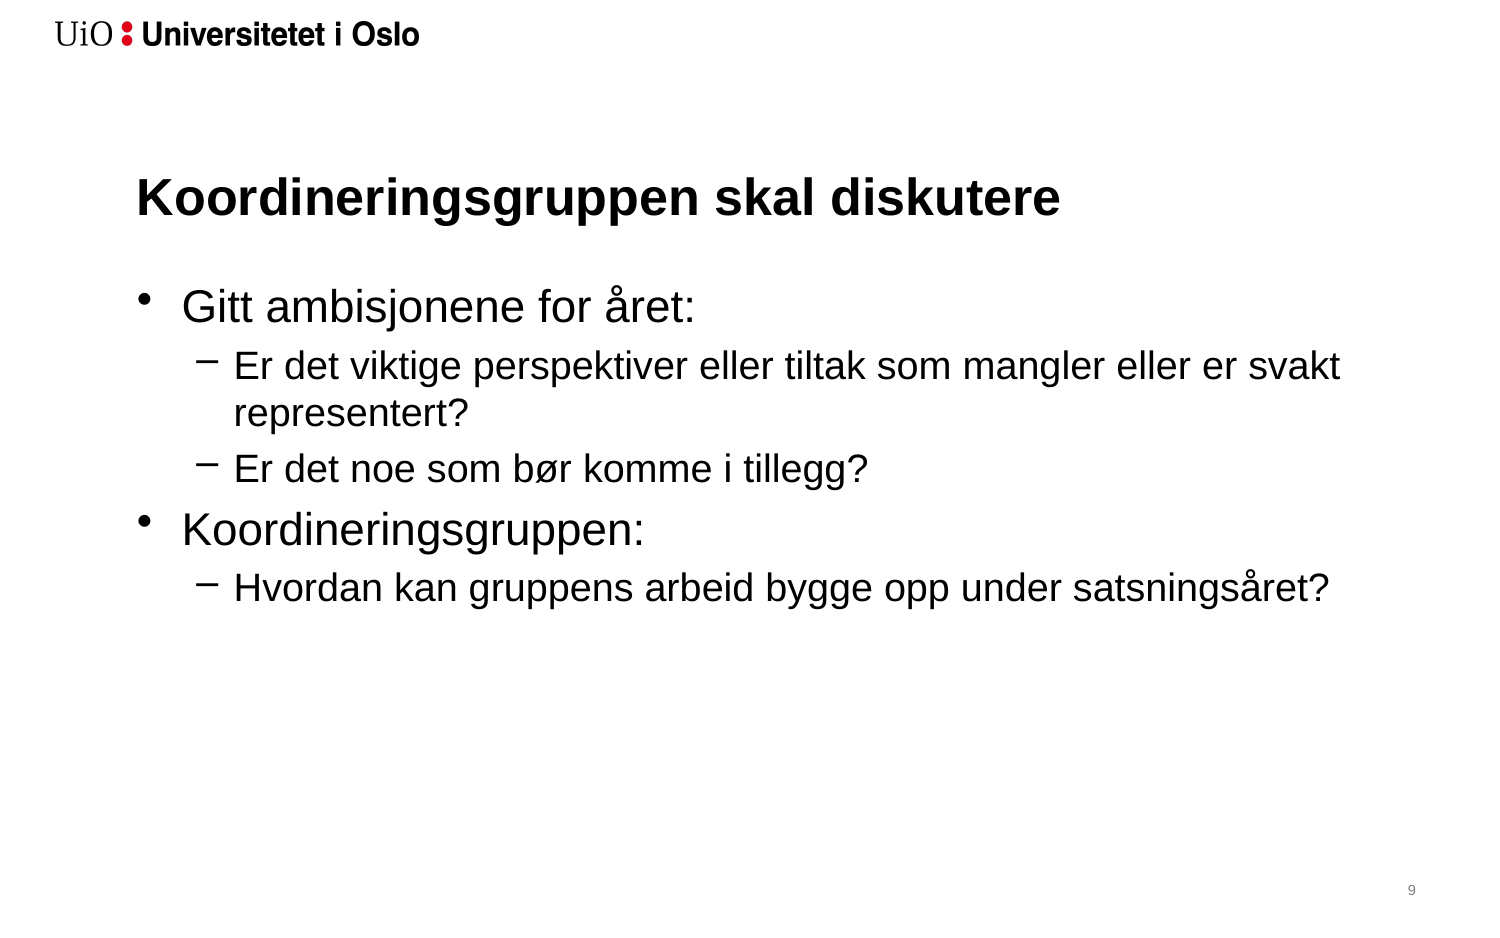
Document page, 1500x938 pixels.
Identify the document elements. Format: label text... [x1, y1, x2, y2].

slide_number 10 [1315, 874, 1429, 938]
list Gitt ambisjonene for året: Er det viktige perspektiver eller tiltak som mangler eller er svakt representert? Er det noe som bør komme i tillegg? Koordineringsgruppen: Hvordan kan gruppens arbeid bygge opp under satsningsåret? [124, 270, 1426, 834]
picture [55, 21, 419, 46]
title Koordineringsgruppen skal diskutere [124, 115, 1425, 270]
